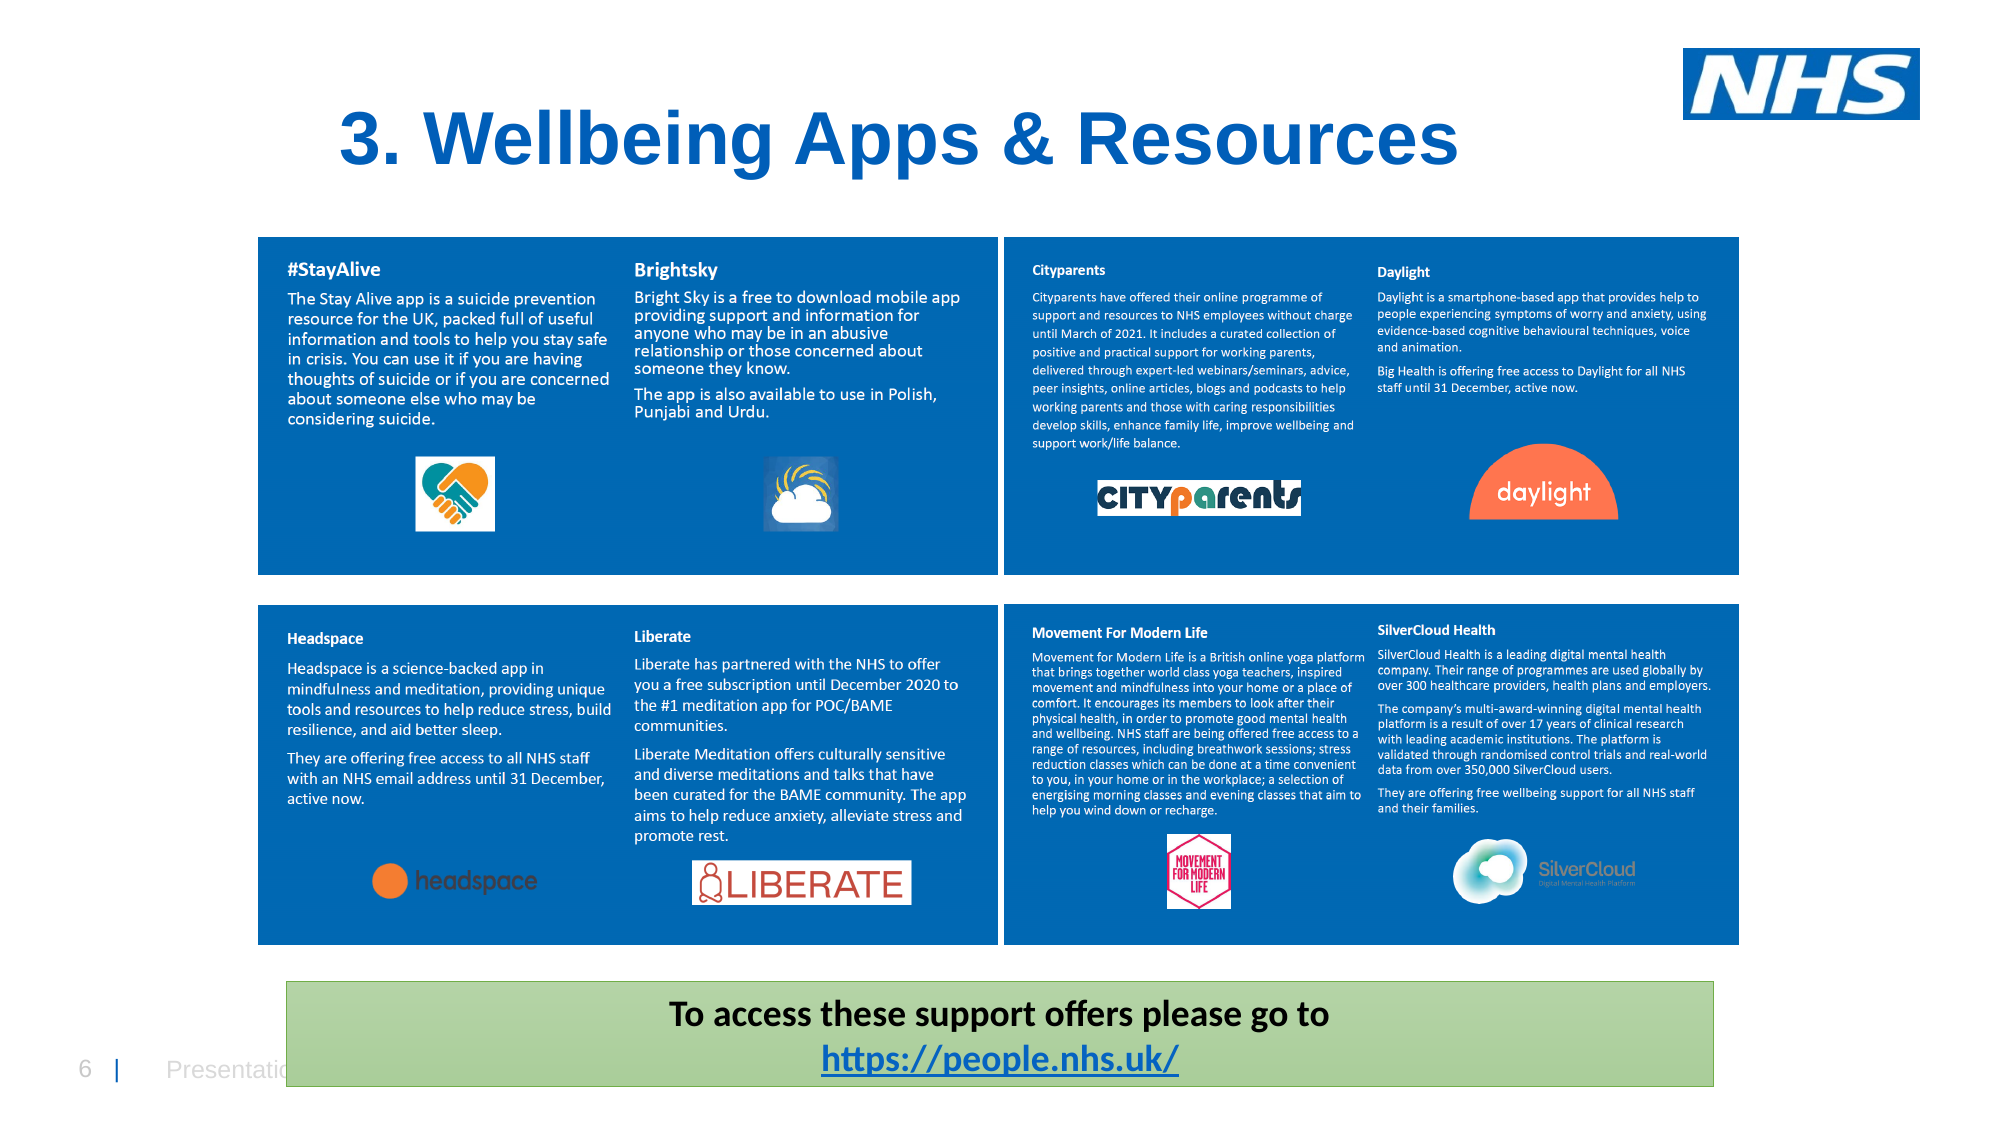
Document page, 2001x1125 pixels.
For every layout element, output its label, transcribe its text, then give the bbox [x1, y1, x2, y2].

picture [258, 237, 998, 575]
picture [1004, 604, 1739, 945]
text_box To access these support offers please go to https://people.nhs.uk/ [286, 981, 1714, 1087]
picture [1683, 48, 1920, 120]
picture [1004, 237, 1739, 575]
picture [258, 605, 998, 945]
title 3. Wellbeing Apps & Resources [324, 90, 1537, 191]
footer Presentation title [151, 1038, 1403, 1099]
